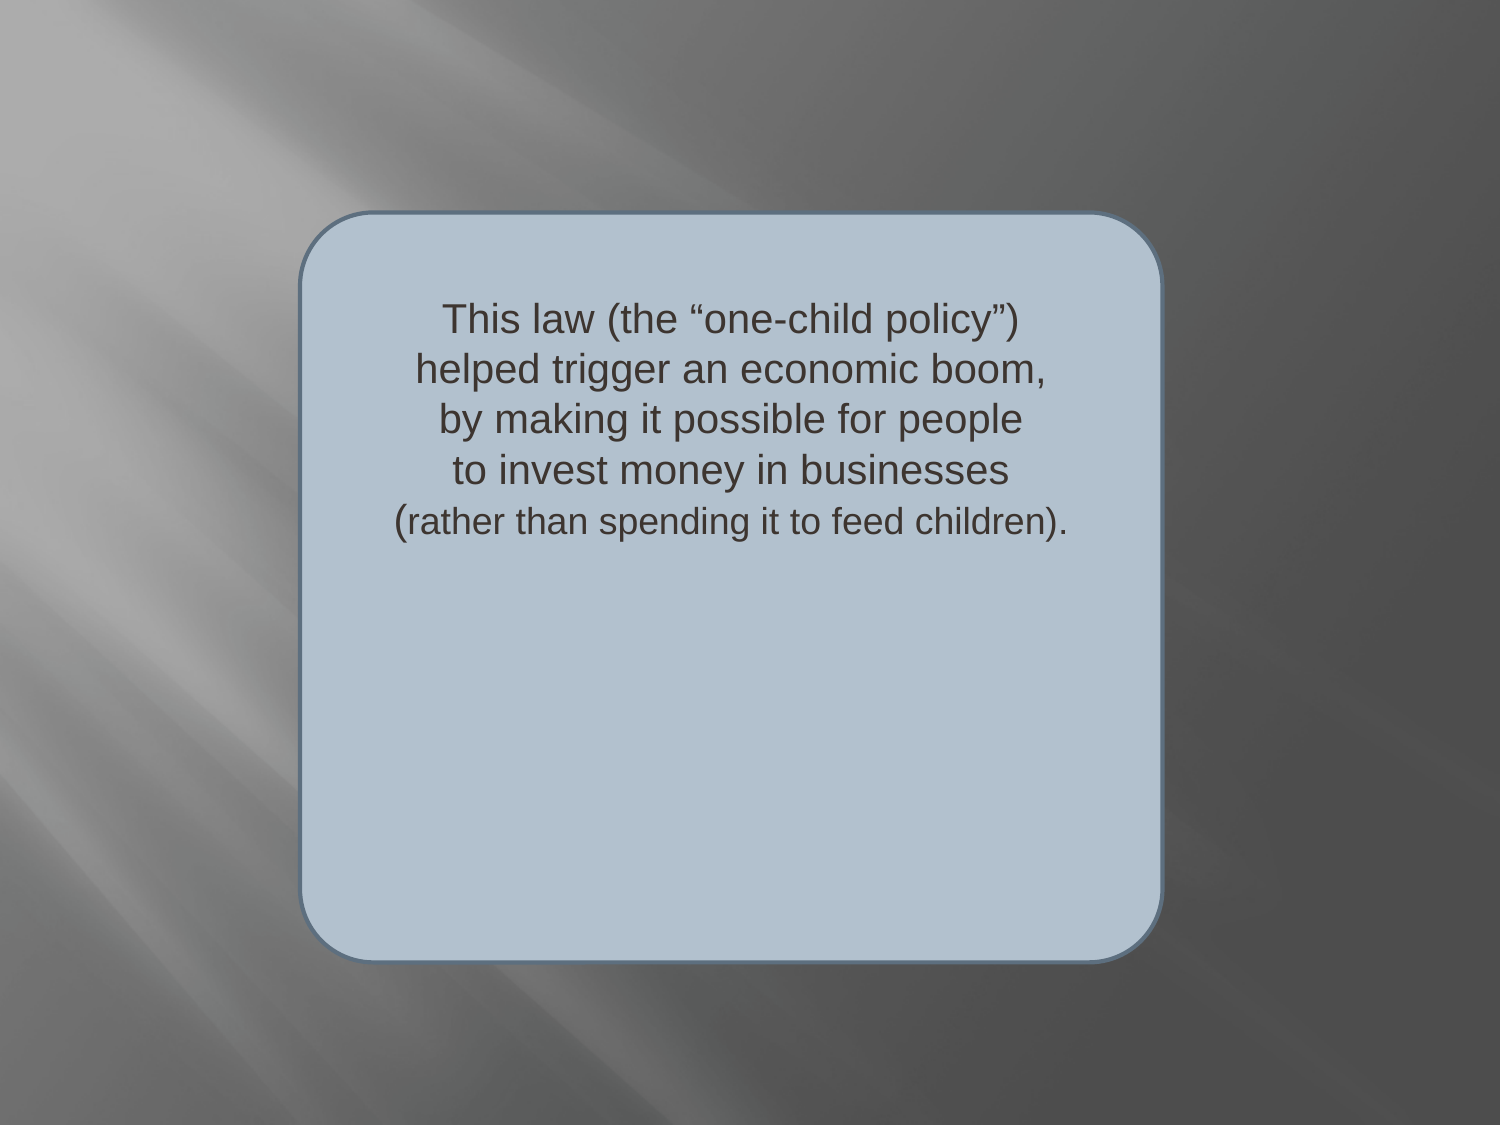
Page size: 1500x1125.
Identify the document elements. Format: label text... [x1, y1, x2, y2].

text_box This law (the “one-child policy”) helped trigger an economic boom, by making it possible for people to invest money in businesses (rather than spending it to feed children). [297, 210, 1165, 965]
